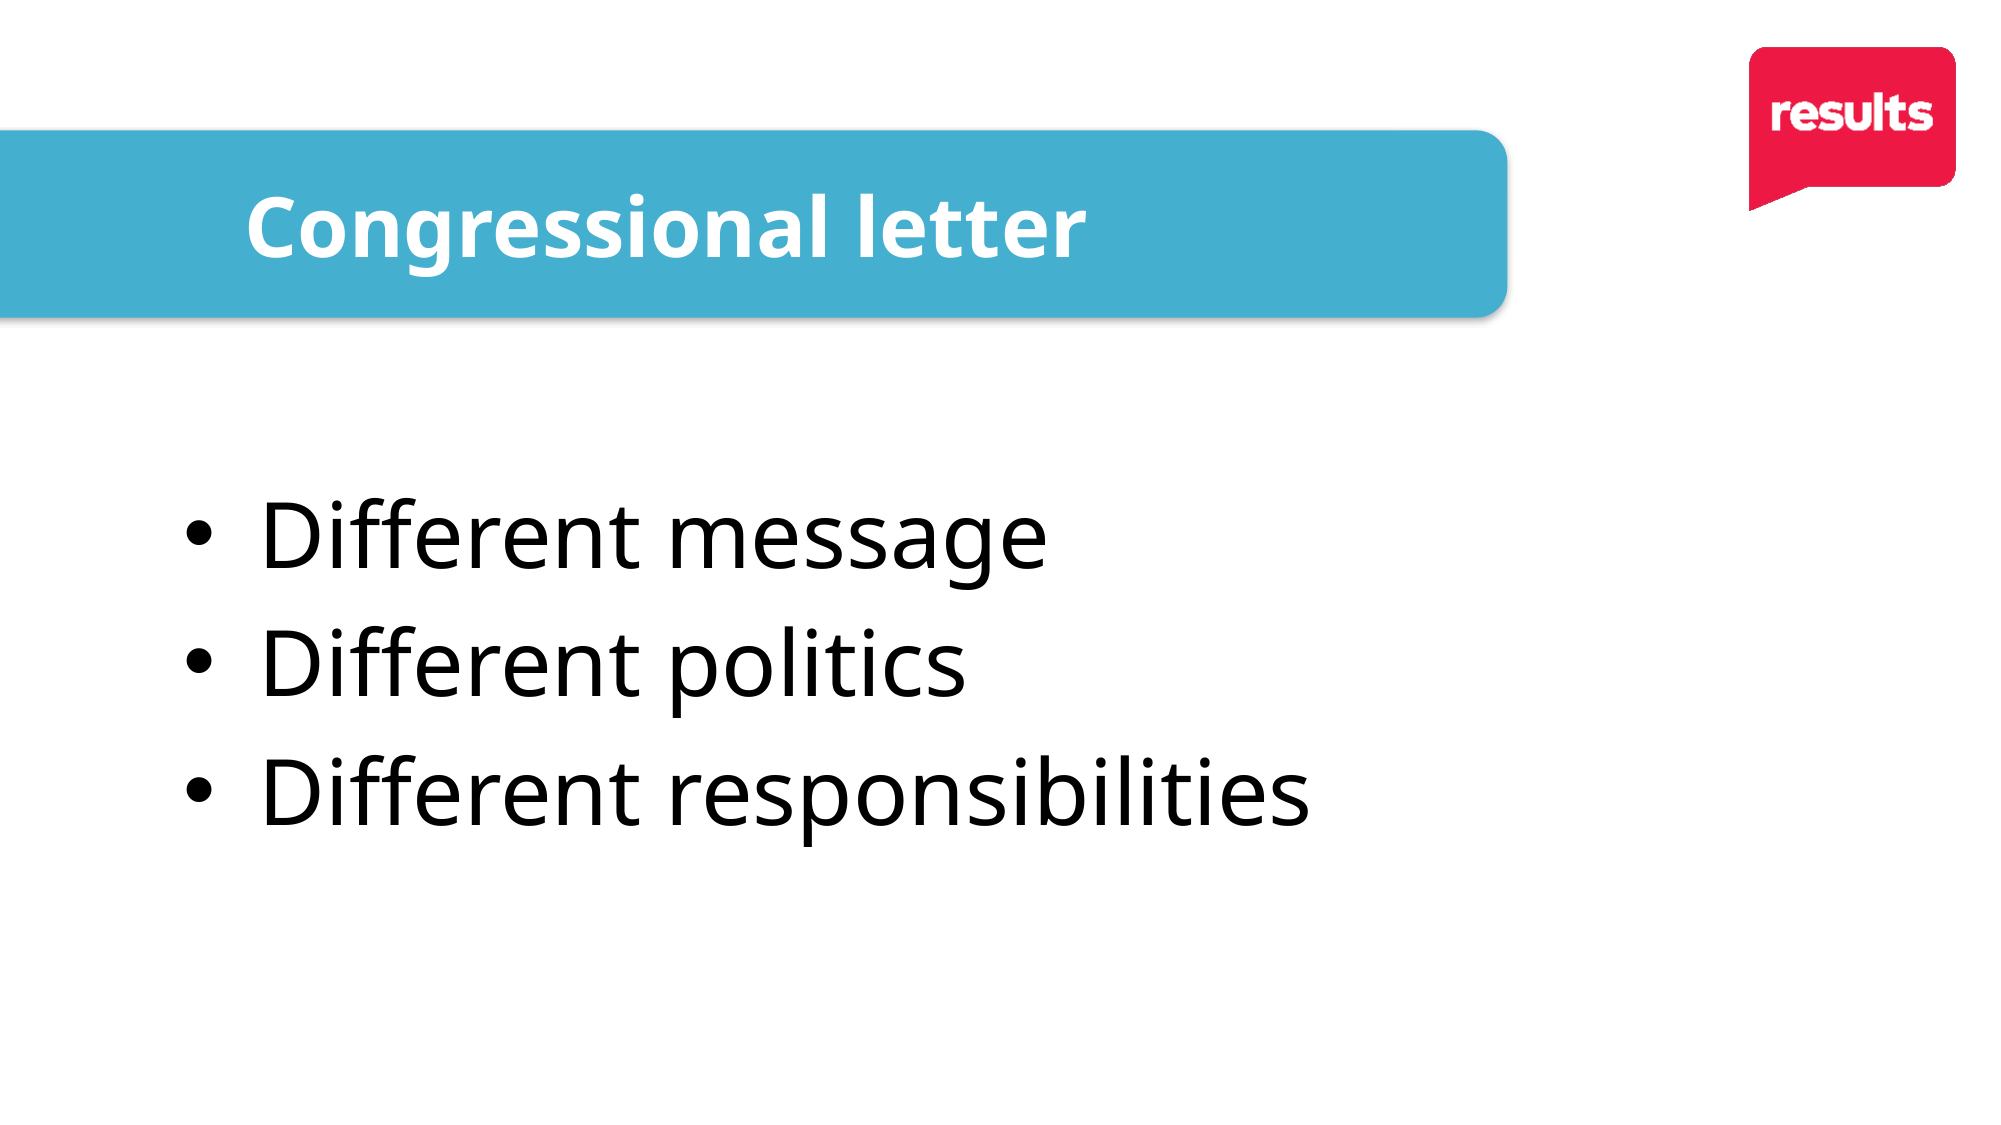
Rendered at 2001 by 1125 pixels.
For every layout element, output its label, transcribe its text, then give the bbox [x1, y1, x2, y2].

list Different message Different politics Different responsibilities [168, 340, 1969, 1084]
text_box Congressional letter [0, 129, 1509, 319]
picture [1718, 17, 1987, 233]
